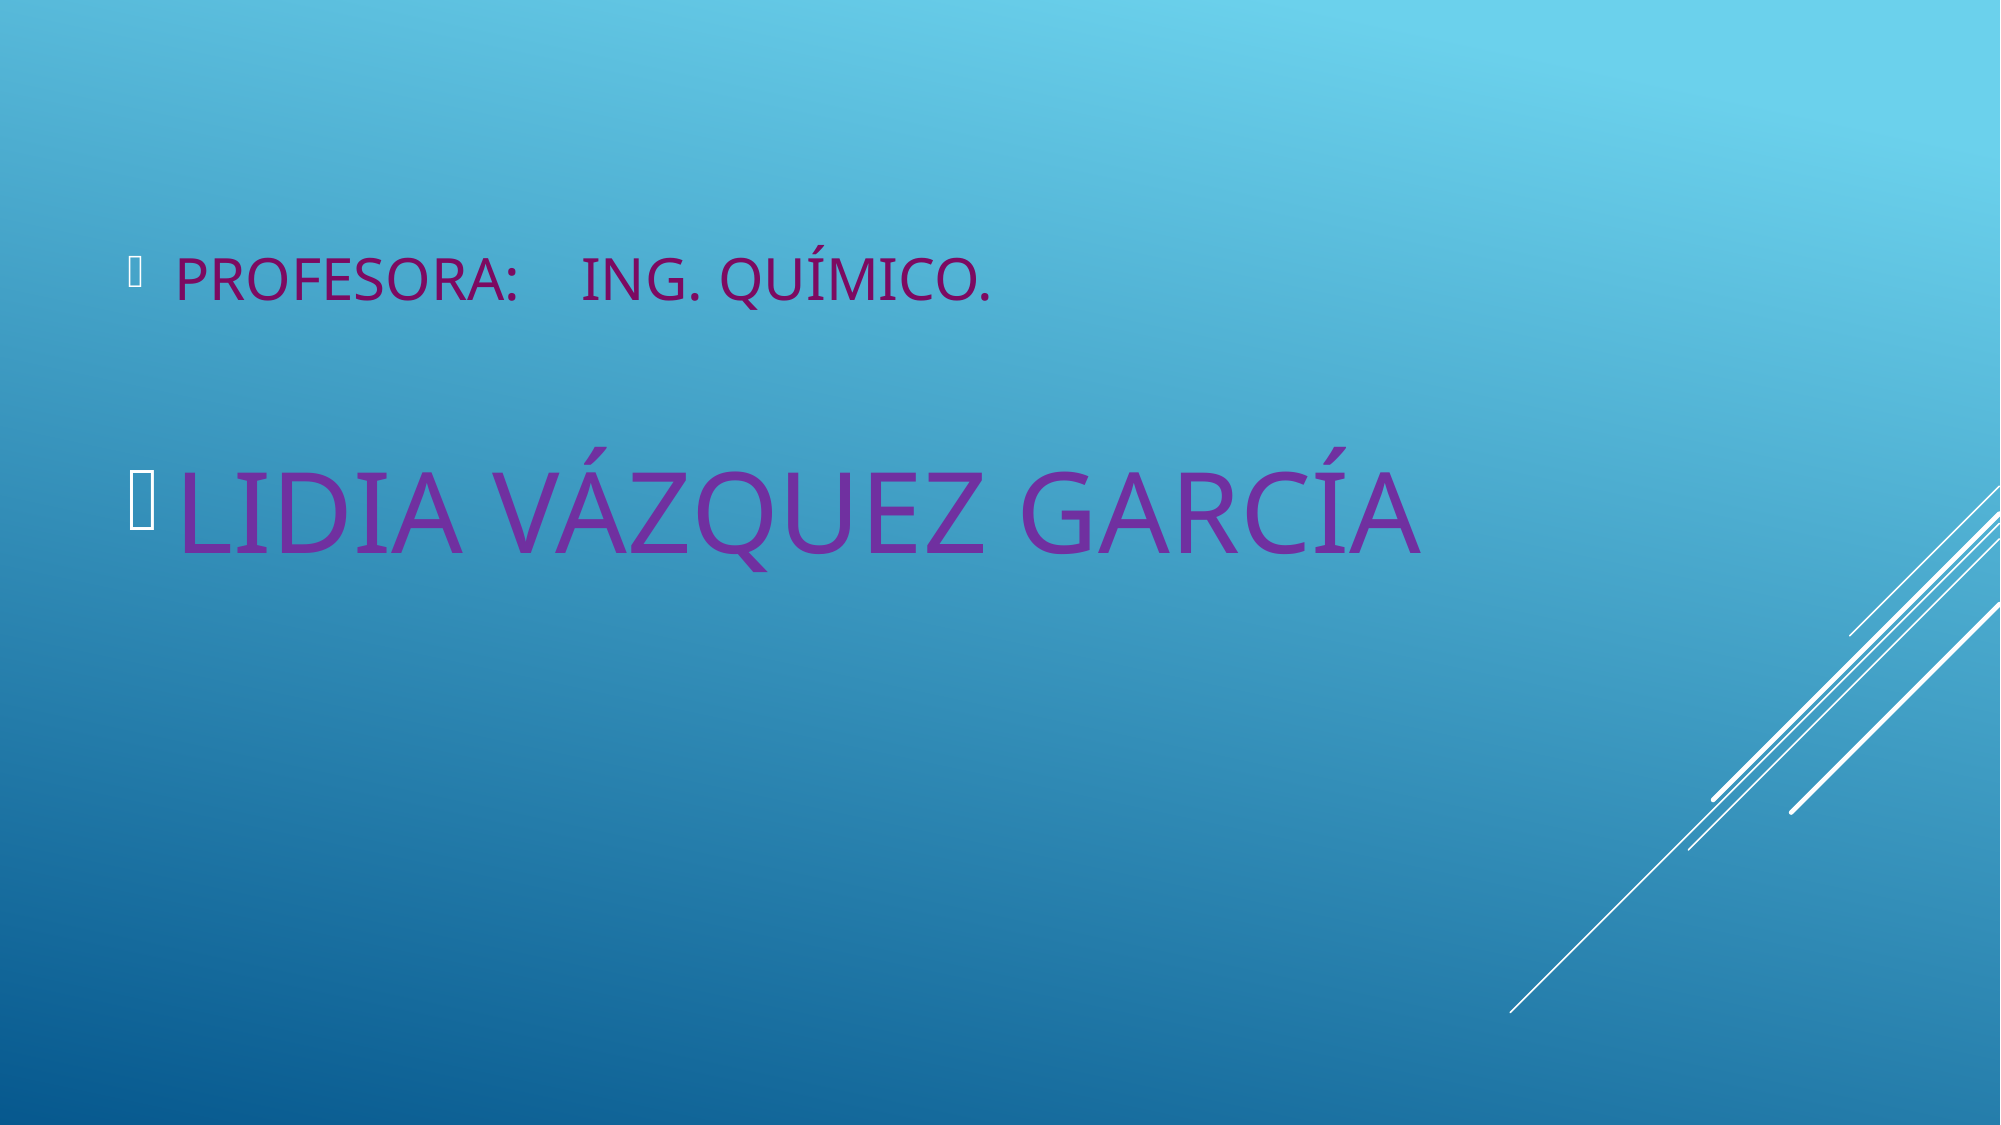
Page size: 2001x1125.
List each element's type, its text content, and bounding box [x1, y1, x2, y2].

list PROFESORA: ING. QUÍMICO. LIDIA VÁZQUEZ GARCÍA [112, 112, 1513, 706]
